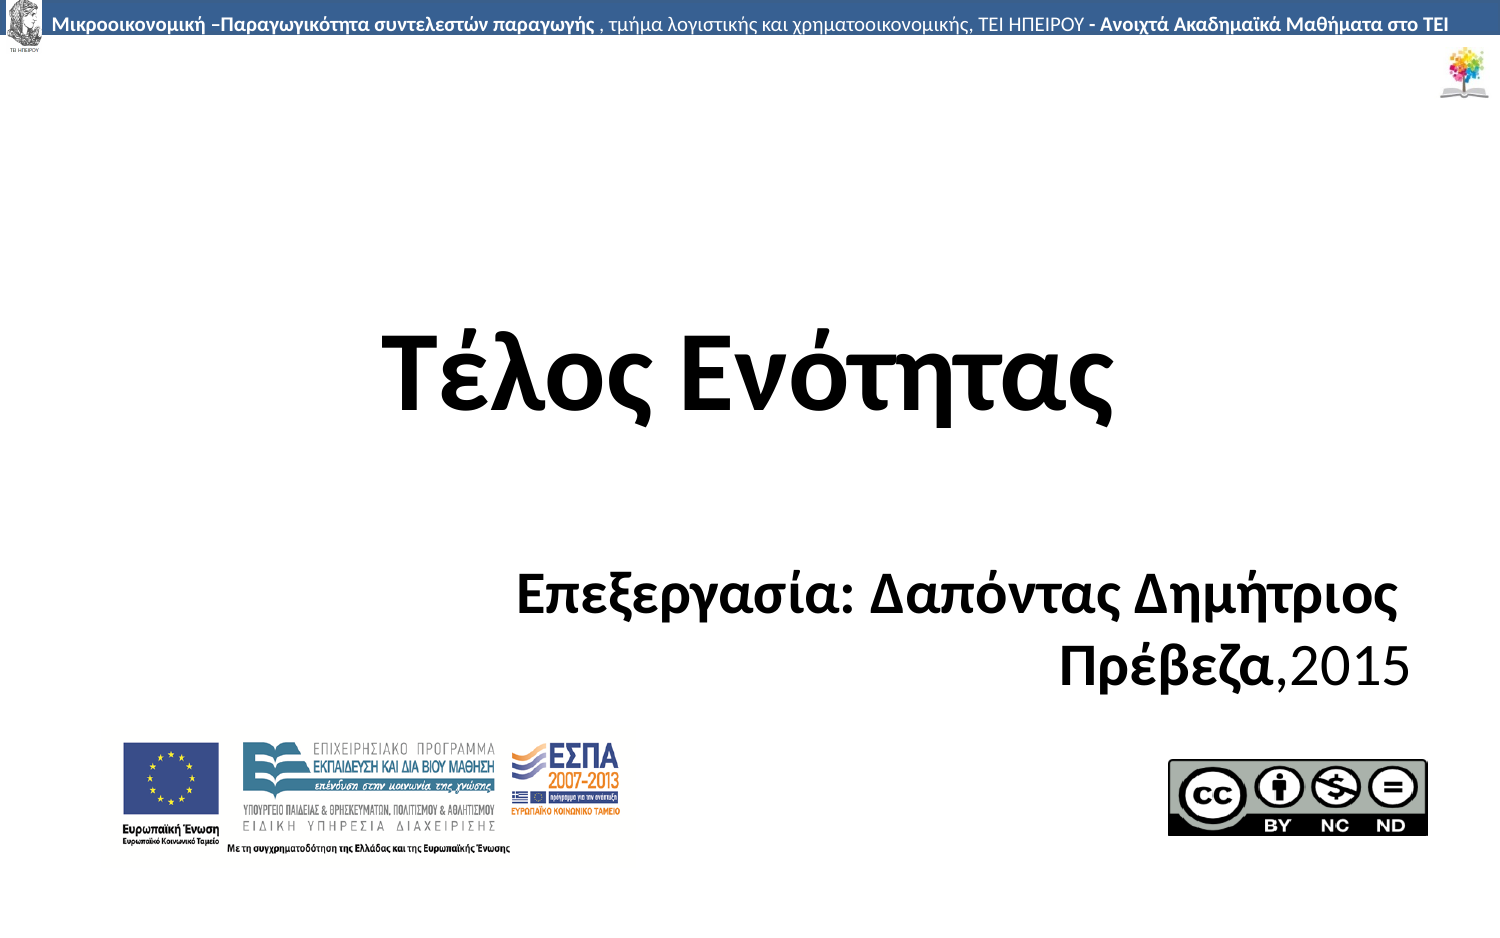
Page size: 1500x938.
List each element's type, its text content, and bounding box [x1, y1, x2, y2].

picture [1168, 759, 1429, 836]
text_box Τέλος Ενότητας [265, 288, 1230, 441]
text_box Επεξεργασία: Δαπόντας Δημήτριος Πρέβεζα,2015 [253, 545, 1428, 706]
picture [101, 725, 636, 868]
picture [6, 0, 42, 54]
picture [1434, 47, 1495, 100]
